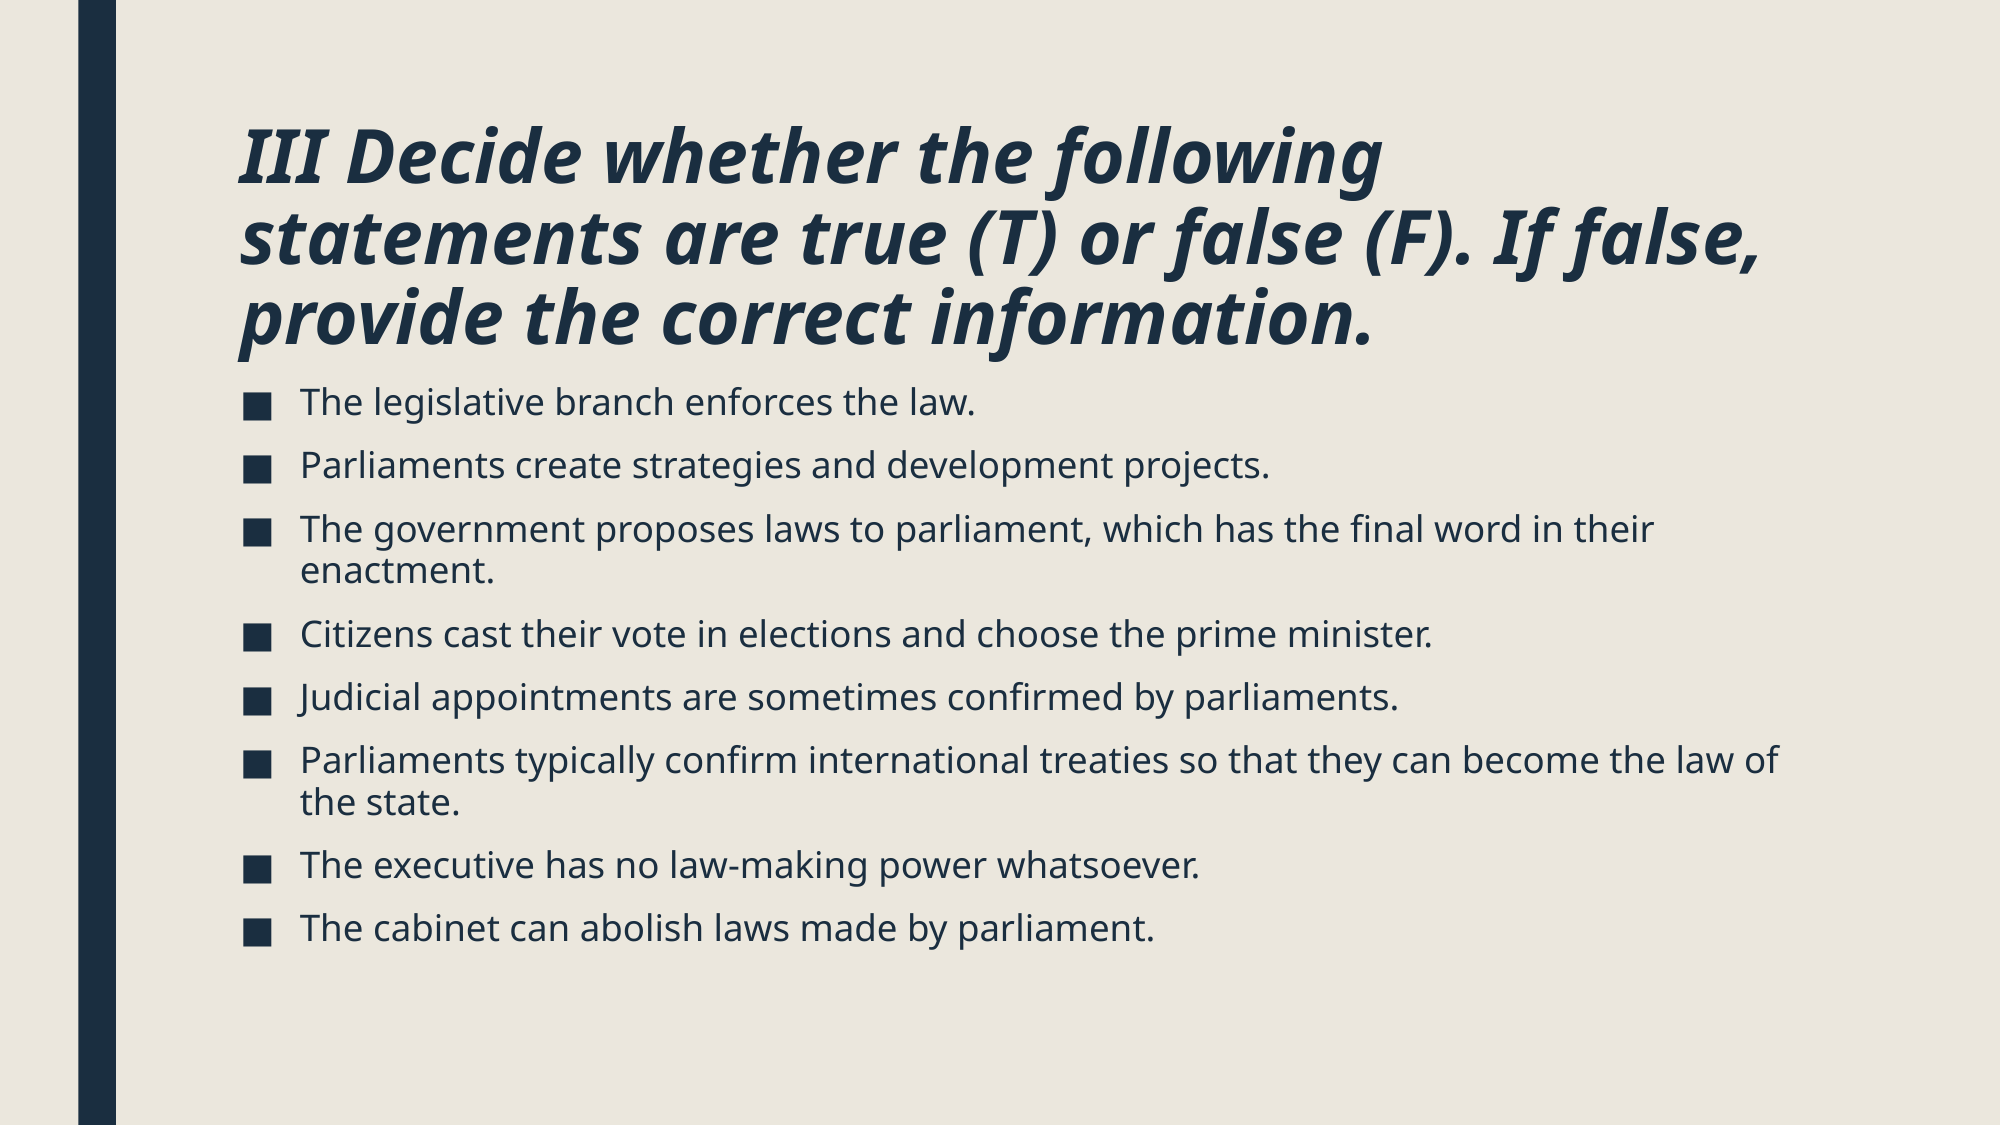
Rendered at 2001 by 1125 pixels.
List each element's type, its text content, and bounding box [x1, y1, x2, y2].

title III Decide whether the following statements are true (T) or false (F). If false, provide the correct information. [225, 112, 1800, 357]
list The legislative branch enforces the law. Parliaments create strategies and development projects. The government proposes laws to parliament, which has the final word in their enactment. Citizens cast their vote in elections and choose the prime minister. Judicial appointments are sometimes confirmed by parliaments. Parliaments typically confirm international treaties so that they can become the law of the state. The executive has no law-making power whatsoever. The cabinet can abolish laws made by parliament. [225, 375, 1800, 963]
